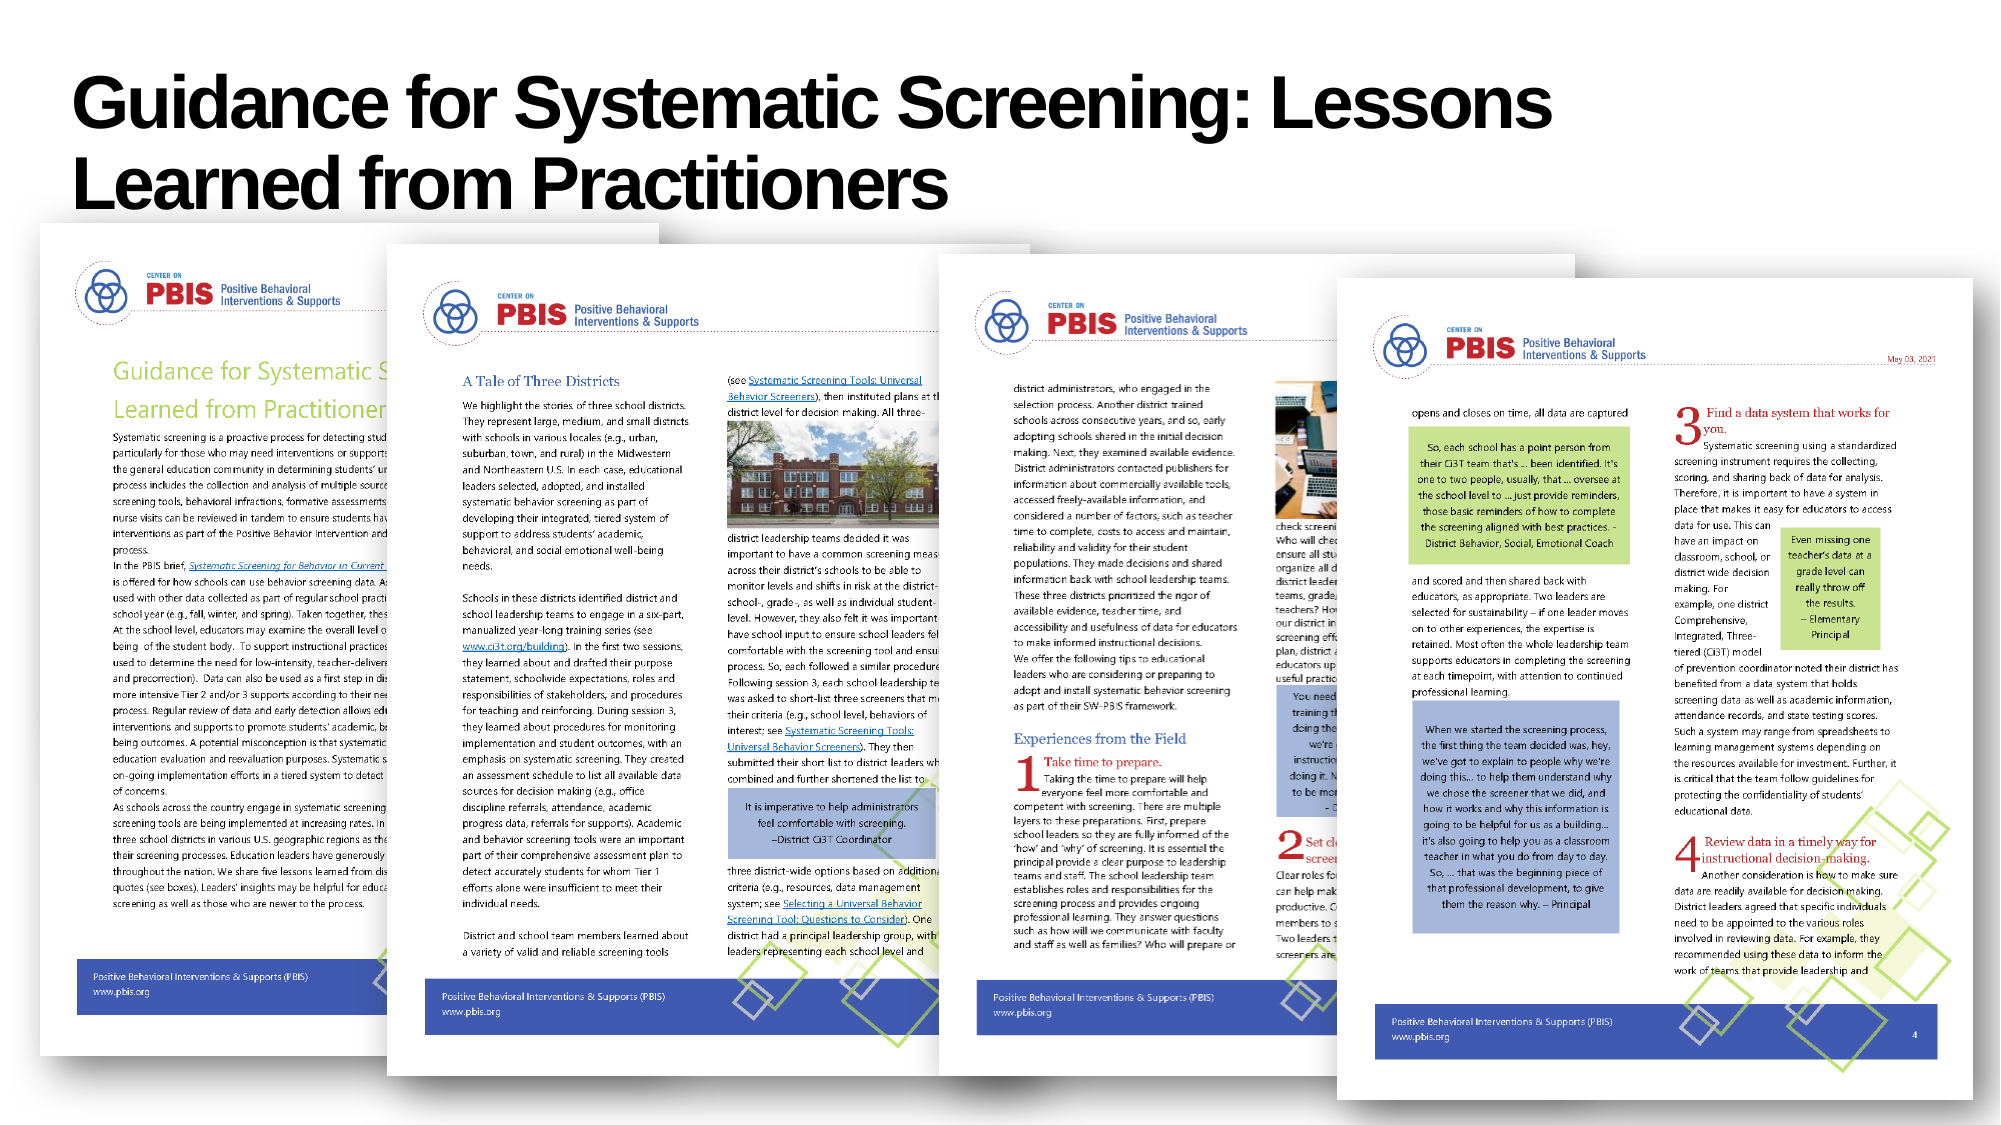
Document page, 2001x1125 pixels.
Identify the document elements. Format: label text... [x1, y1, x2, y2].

text_box Guidance for Systematic Screening: Lessons Learned from Practitioners [56, 35, 1613, 253]
picture [40, 223, 1973, 1100]
